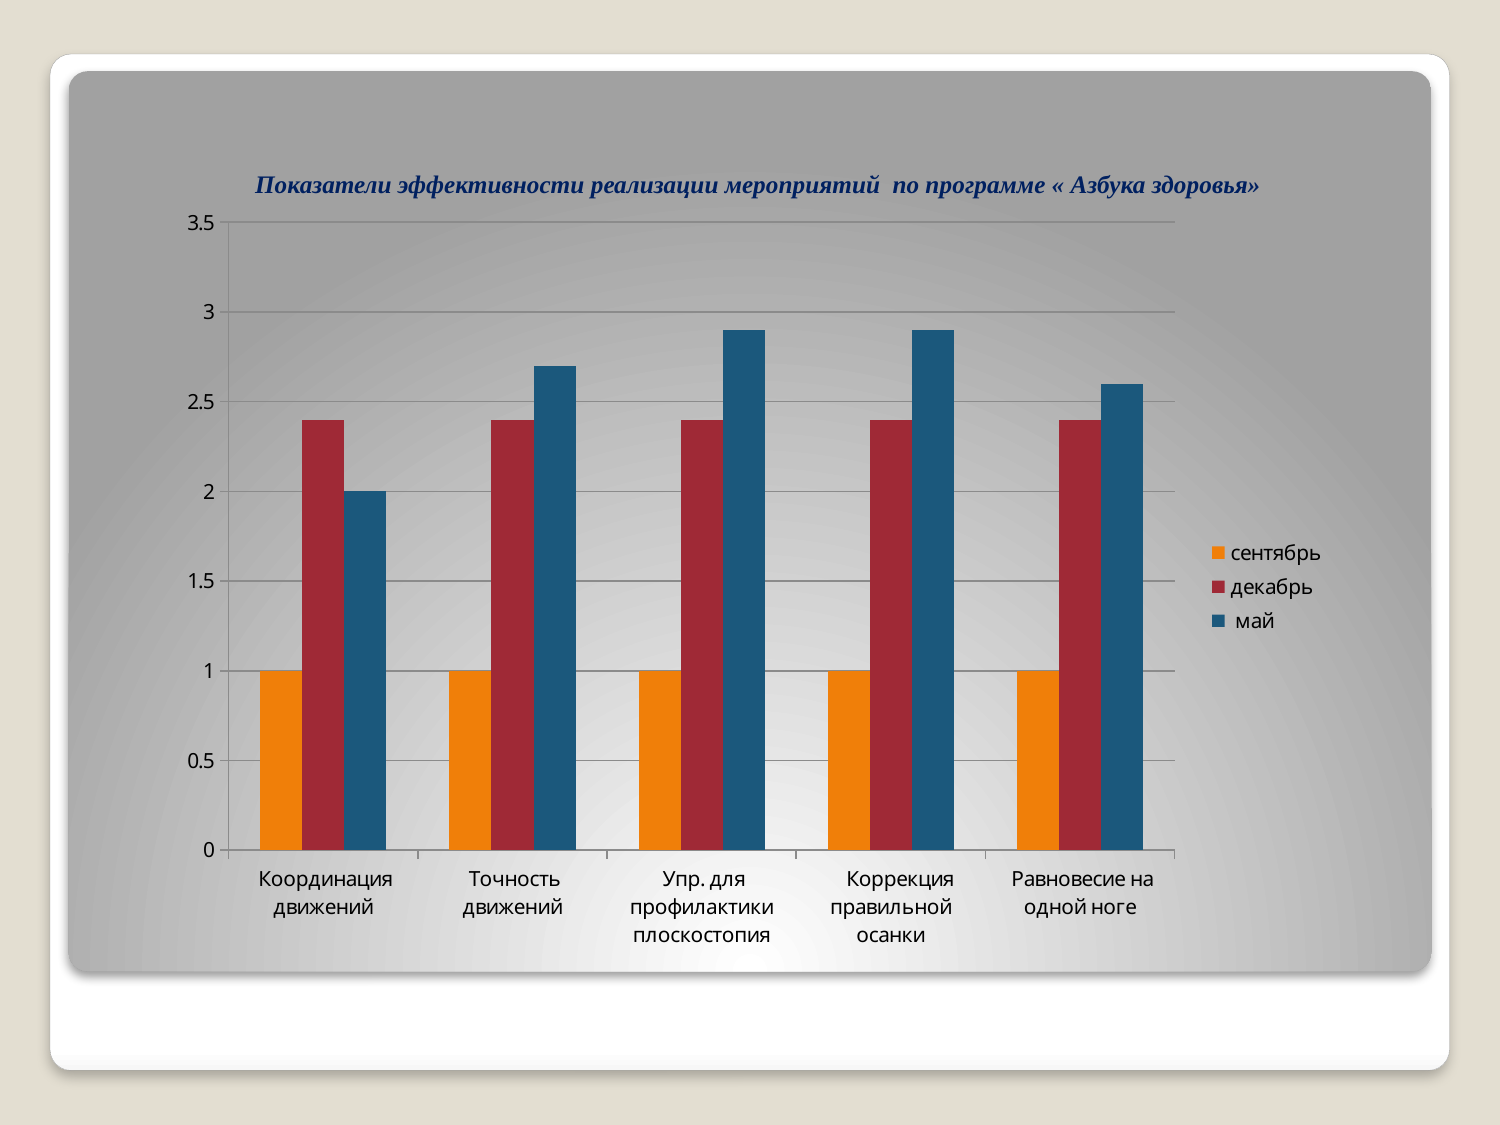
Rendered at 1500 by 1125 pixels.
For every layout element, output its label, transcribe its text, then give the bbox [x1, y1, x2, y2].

title Показатели эффективности реализации мероприятий по программе « Азбука здоровья» [82, 30, 1425, 209]
chart [159, 207, 1341, 965]
